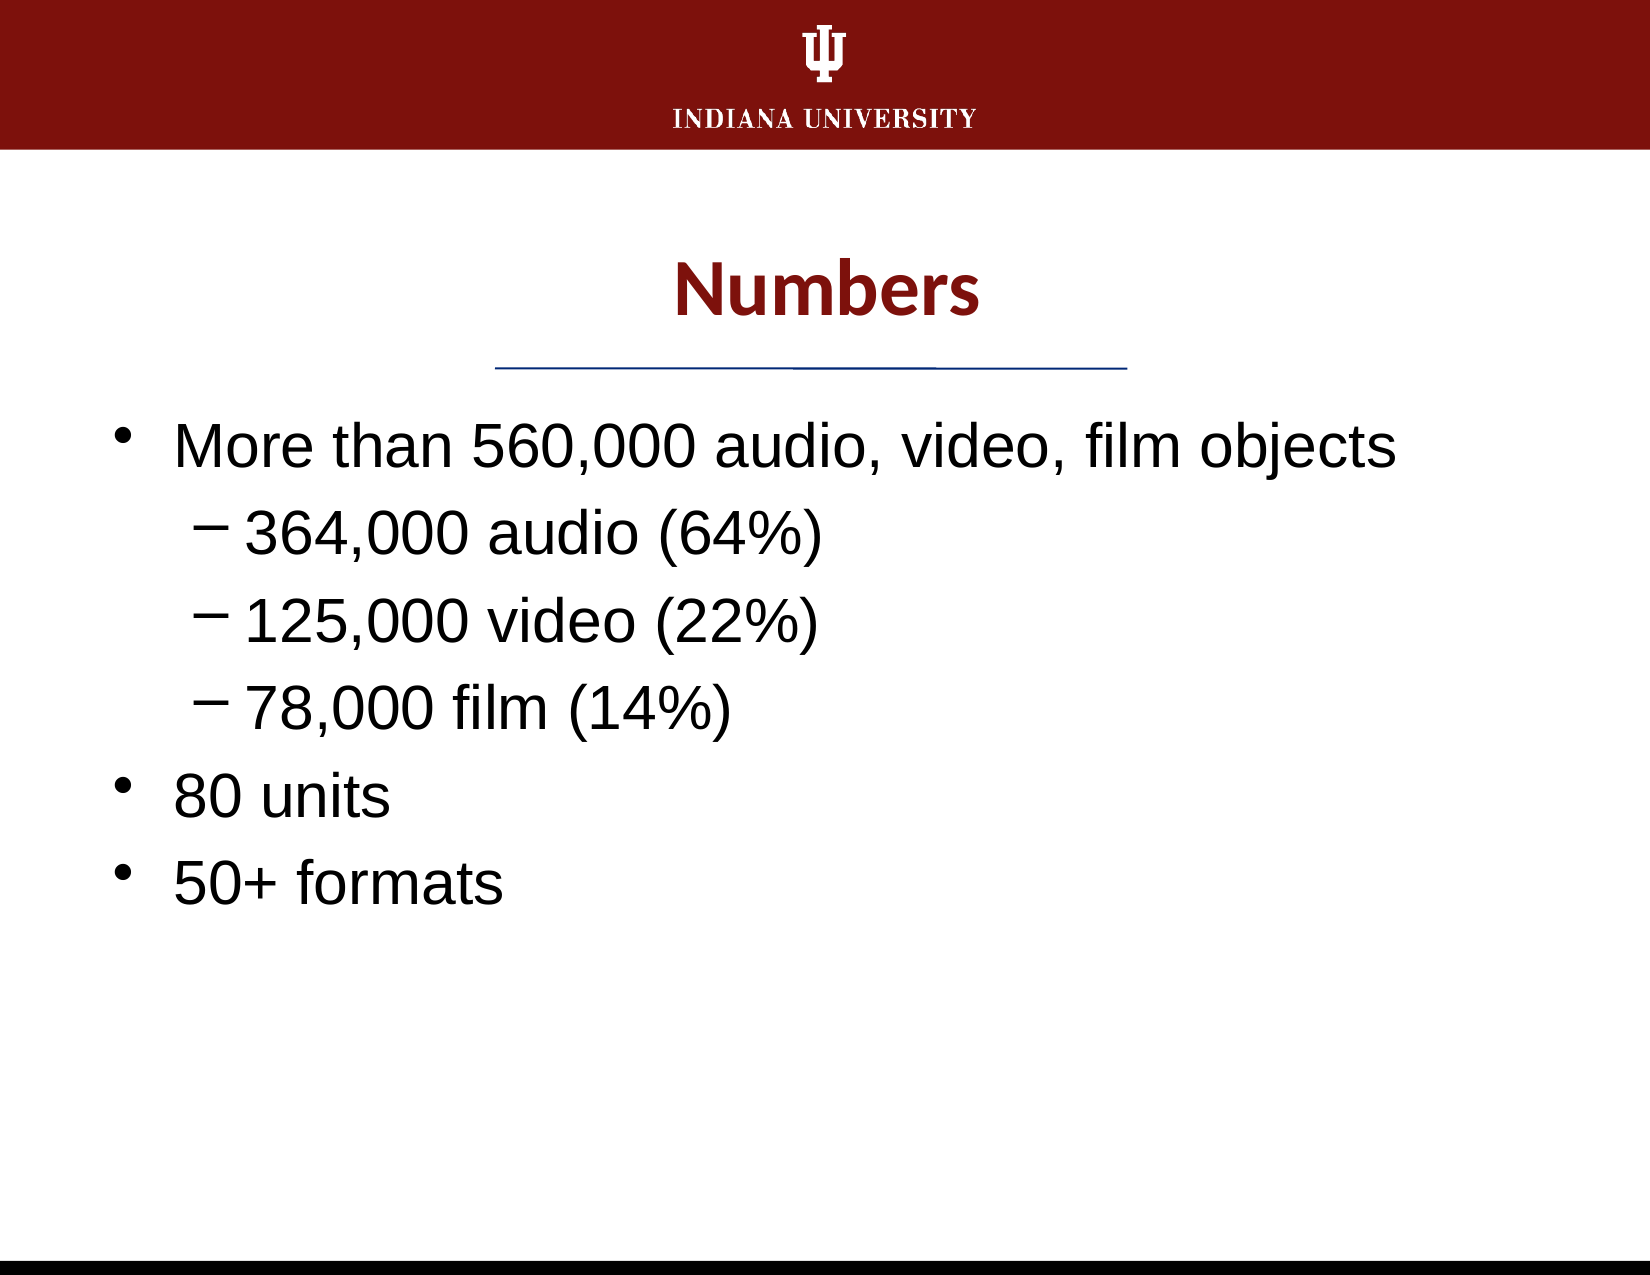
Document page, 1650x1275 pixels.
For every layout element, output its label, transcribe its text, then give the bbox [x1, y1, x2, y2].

title Numbers [95, 176, 1559, 390]
list More than 560,000 audio, video, film objects 364,000 audio (64%) 125,000 video (22%) 78,000 film (14%) 80 units 50+ formats [95, 396, 1559, 1120]
picture [673, 25, 976, 128]
